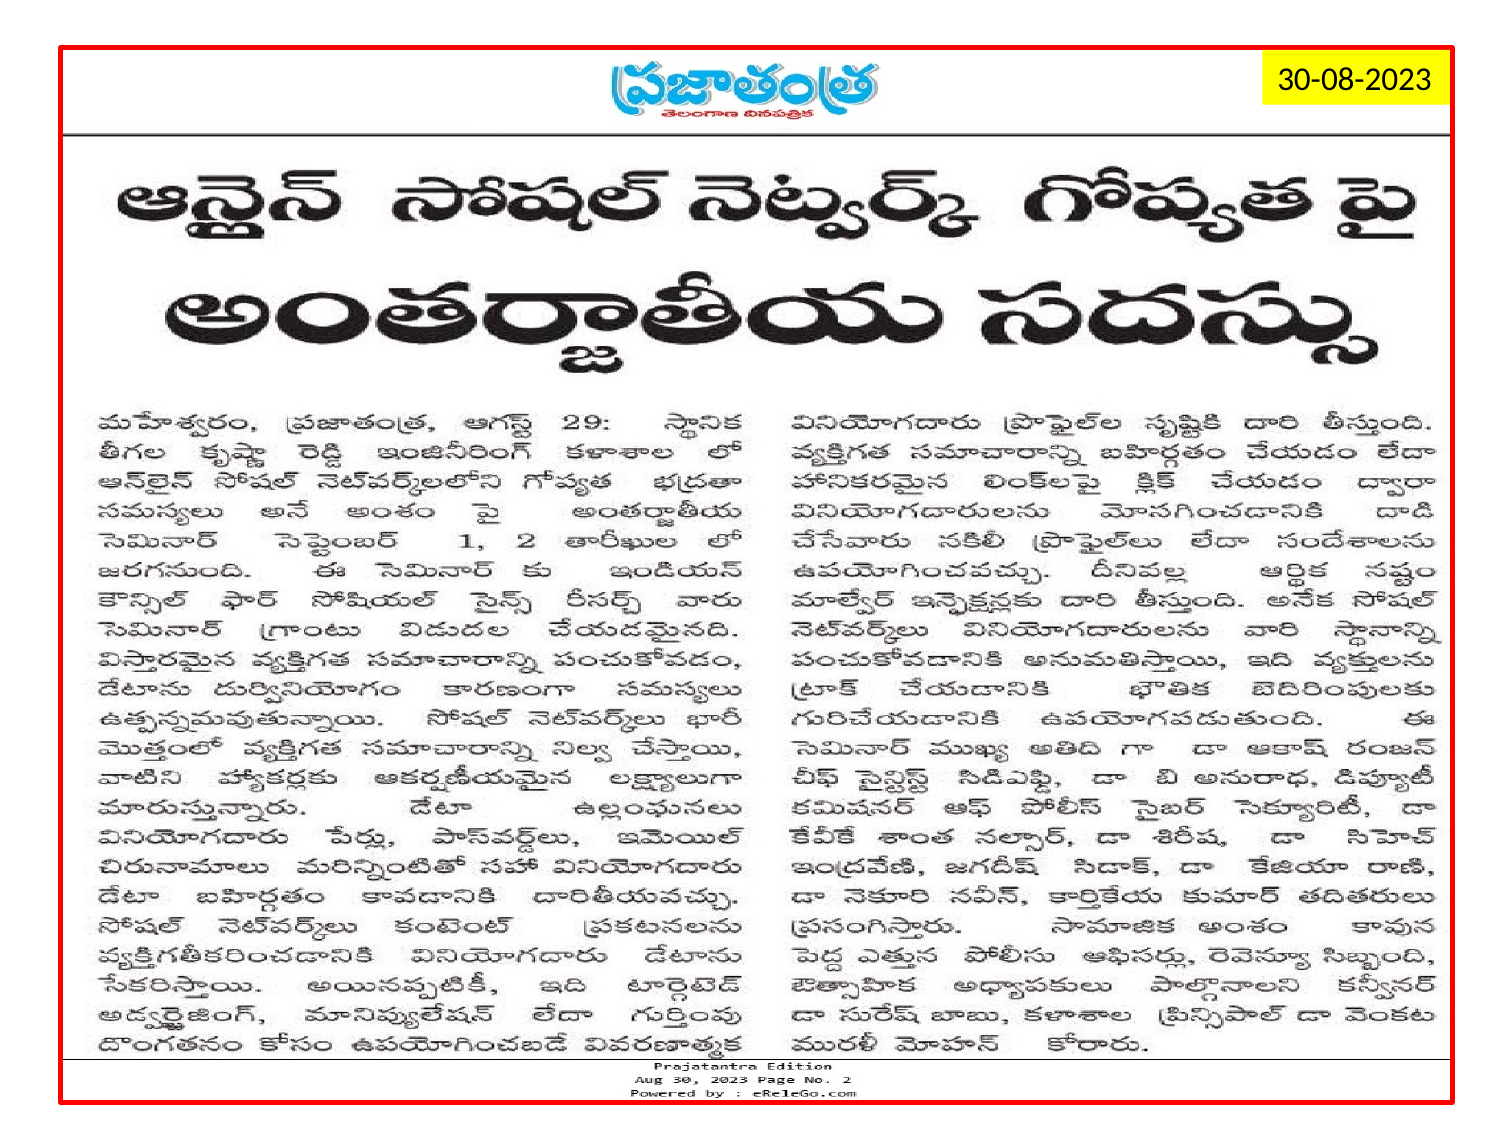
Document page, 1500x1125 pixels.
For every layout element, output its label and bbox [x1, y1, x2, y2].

list [62, 49, 1451, 1101]
